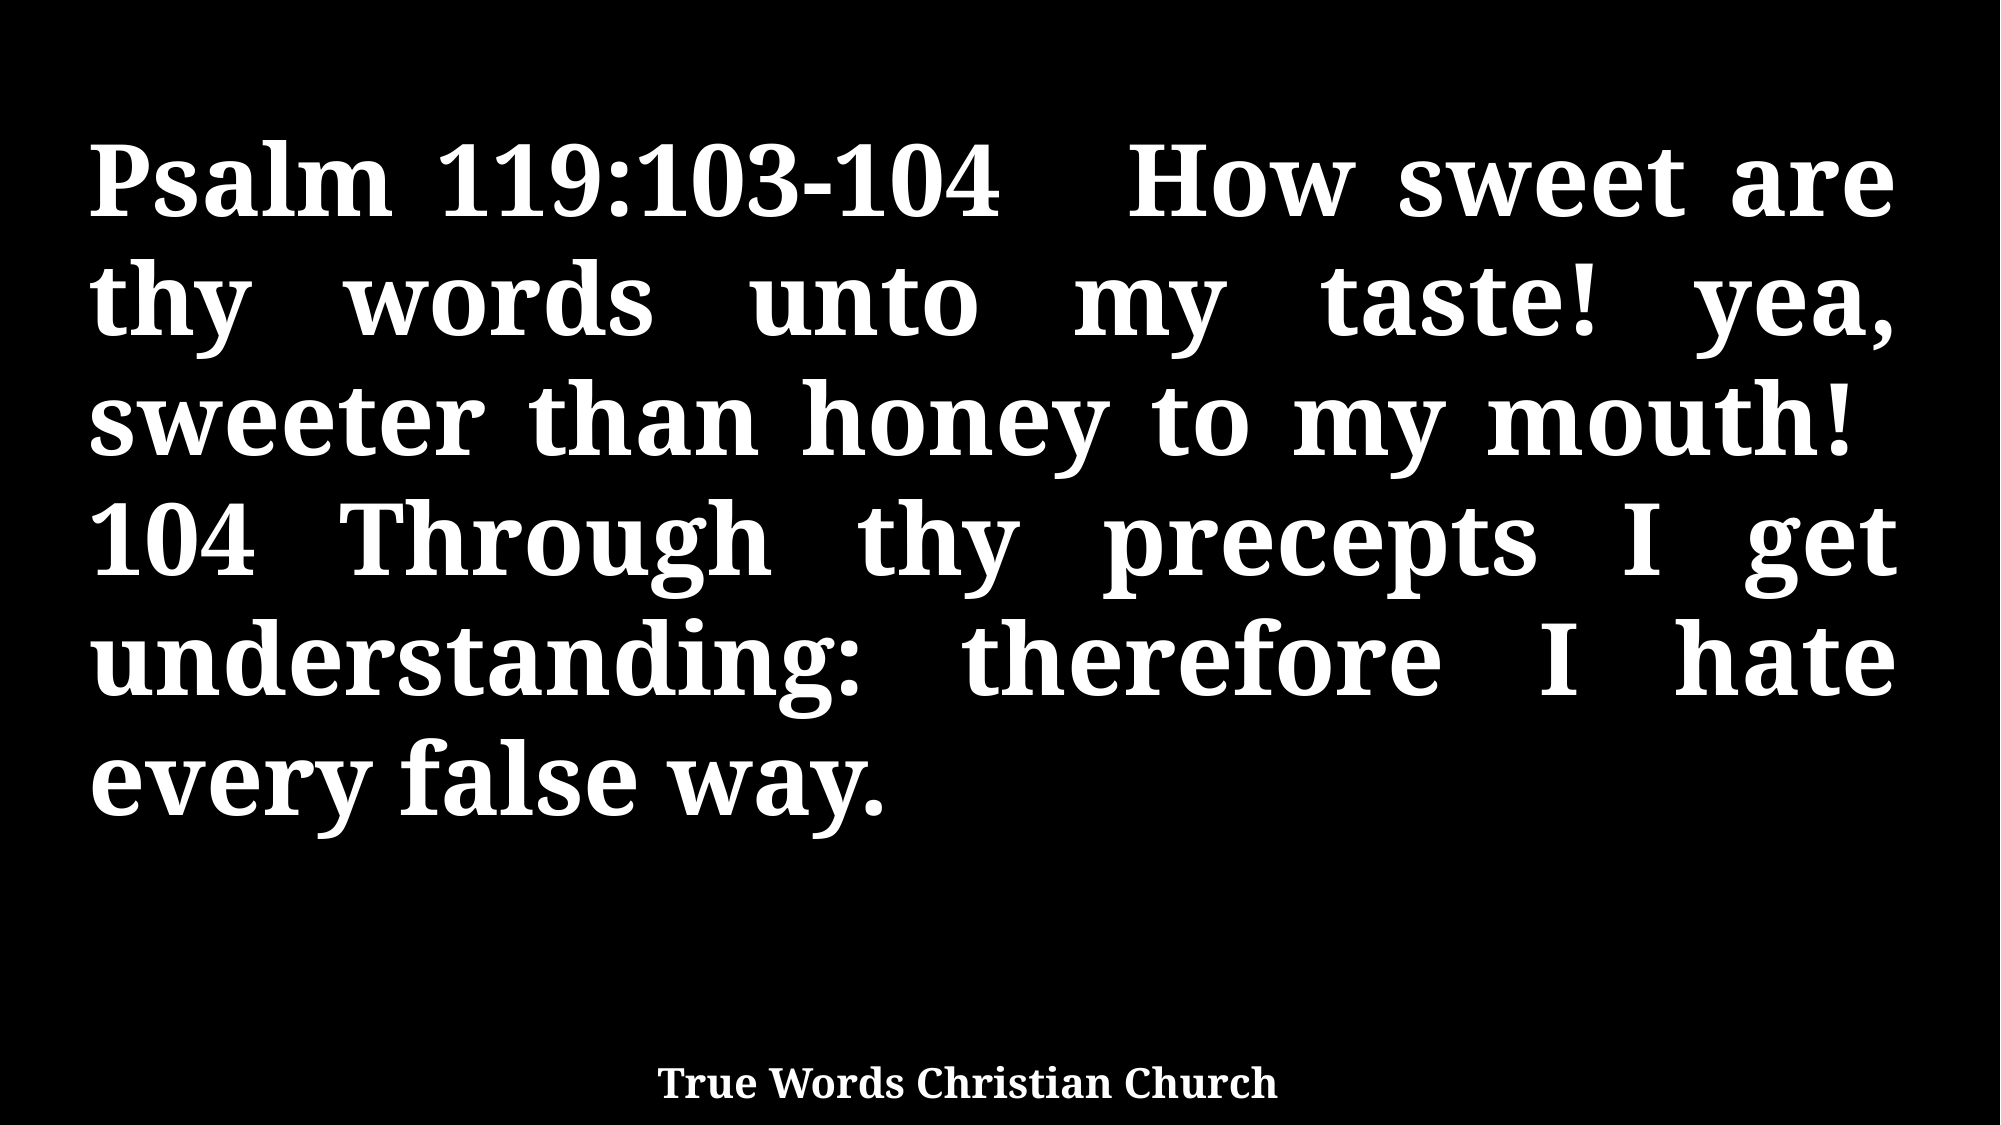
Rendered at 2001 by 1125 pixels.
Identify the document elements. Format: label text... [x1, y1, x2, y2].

text_box Psalm 119:103-104 How sweet are thy words unto my taste! yea, sweeter than honey to my mouth! 104 Through thy precepts I get understanding: therefore I hate every false way. [74, 108, 1915, 843]
text_box True Words Christian Church [642, 1049, 1294, 1114]
